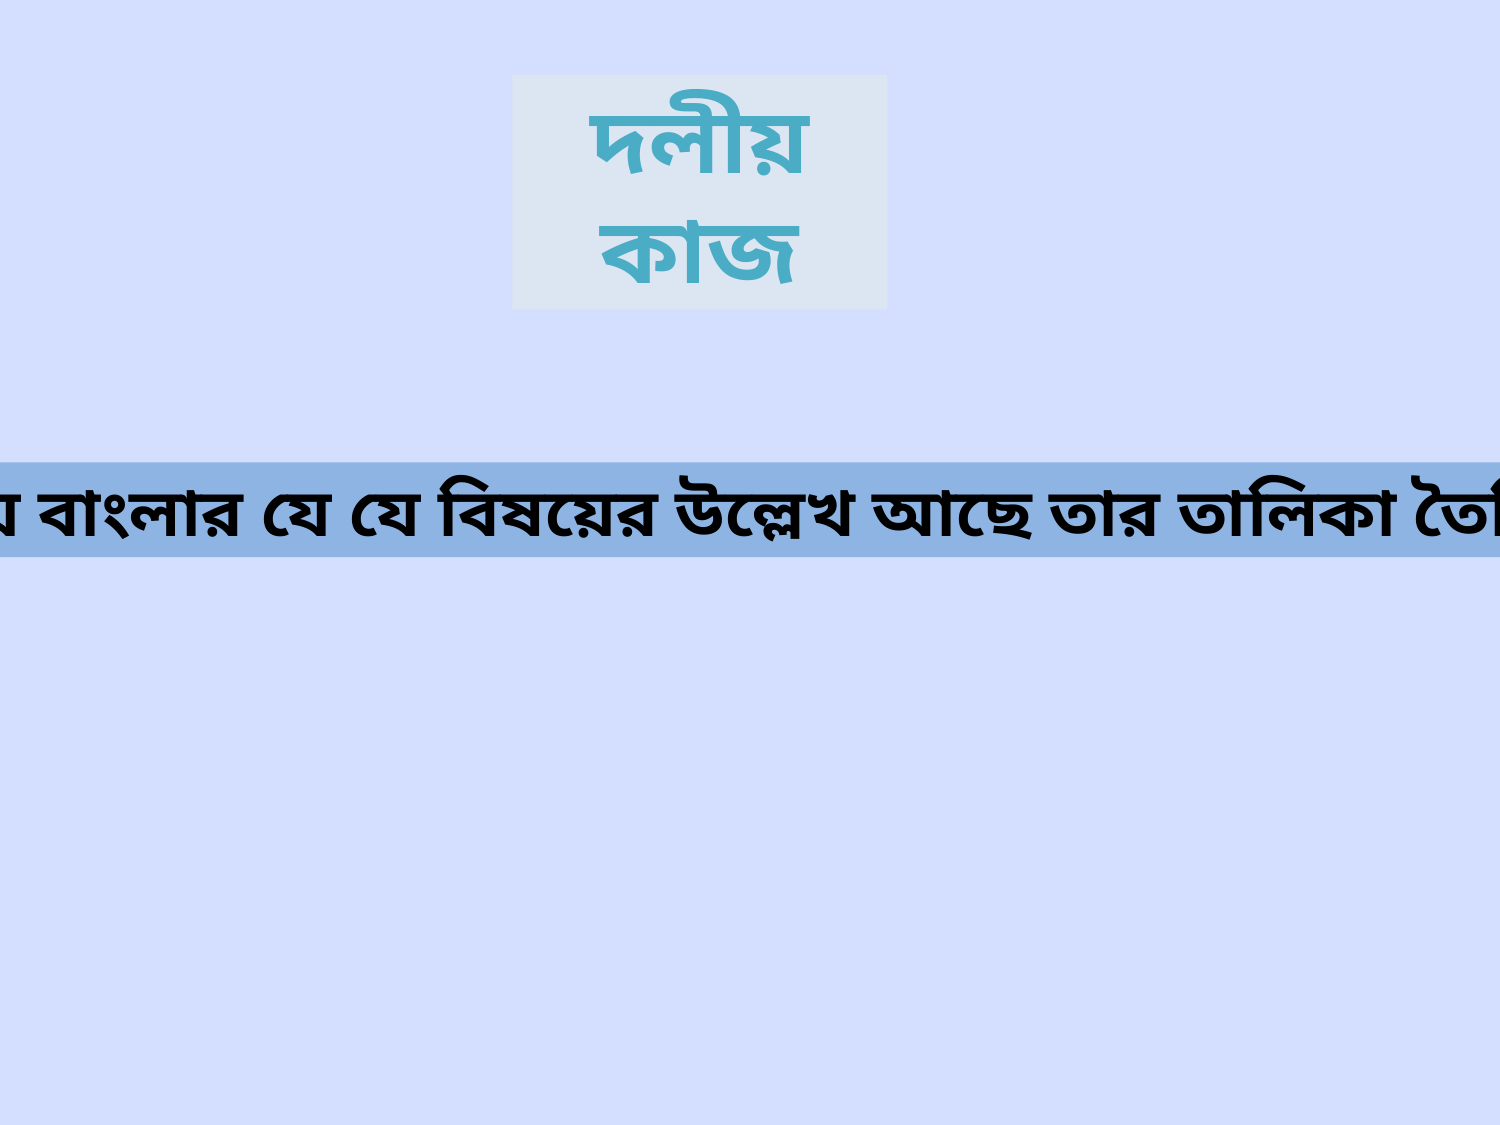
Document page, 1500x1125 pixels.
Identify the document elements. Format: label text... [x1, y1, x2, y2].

text_box কবিতায় বাংলার যে যে বিষয়ের উল্লেখ আছে তার তালিকা তৈরি কর। [0, 462, 1500, 558]
text_box দলীয় কাজ [512, 74, 888, 310]
